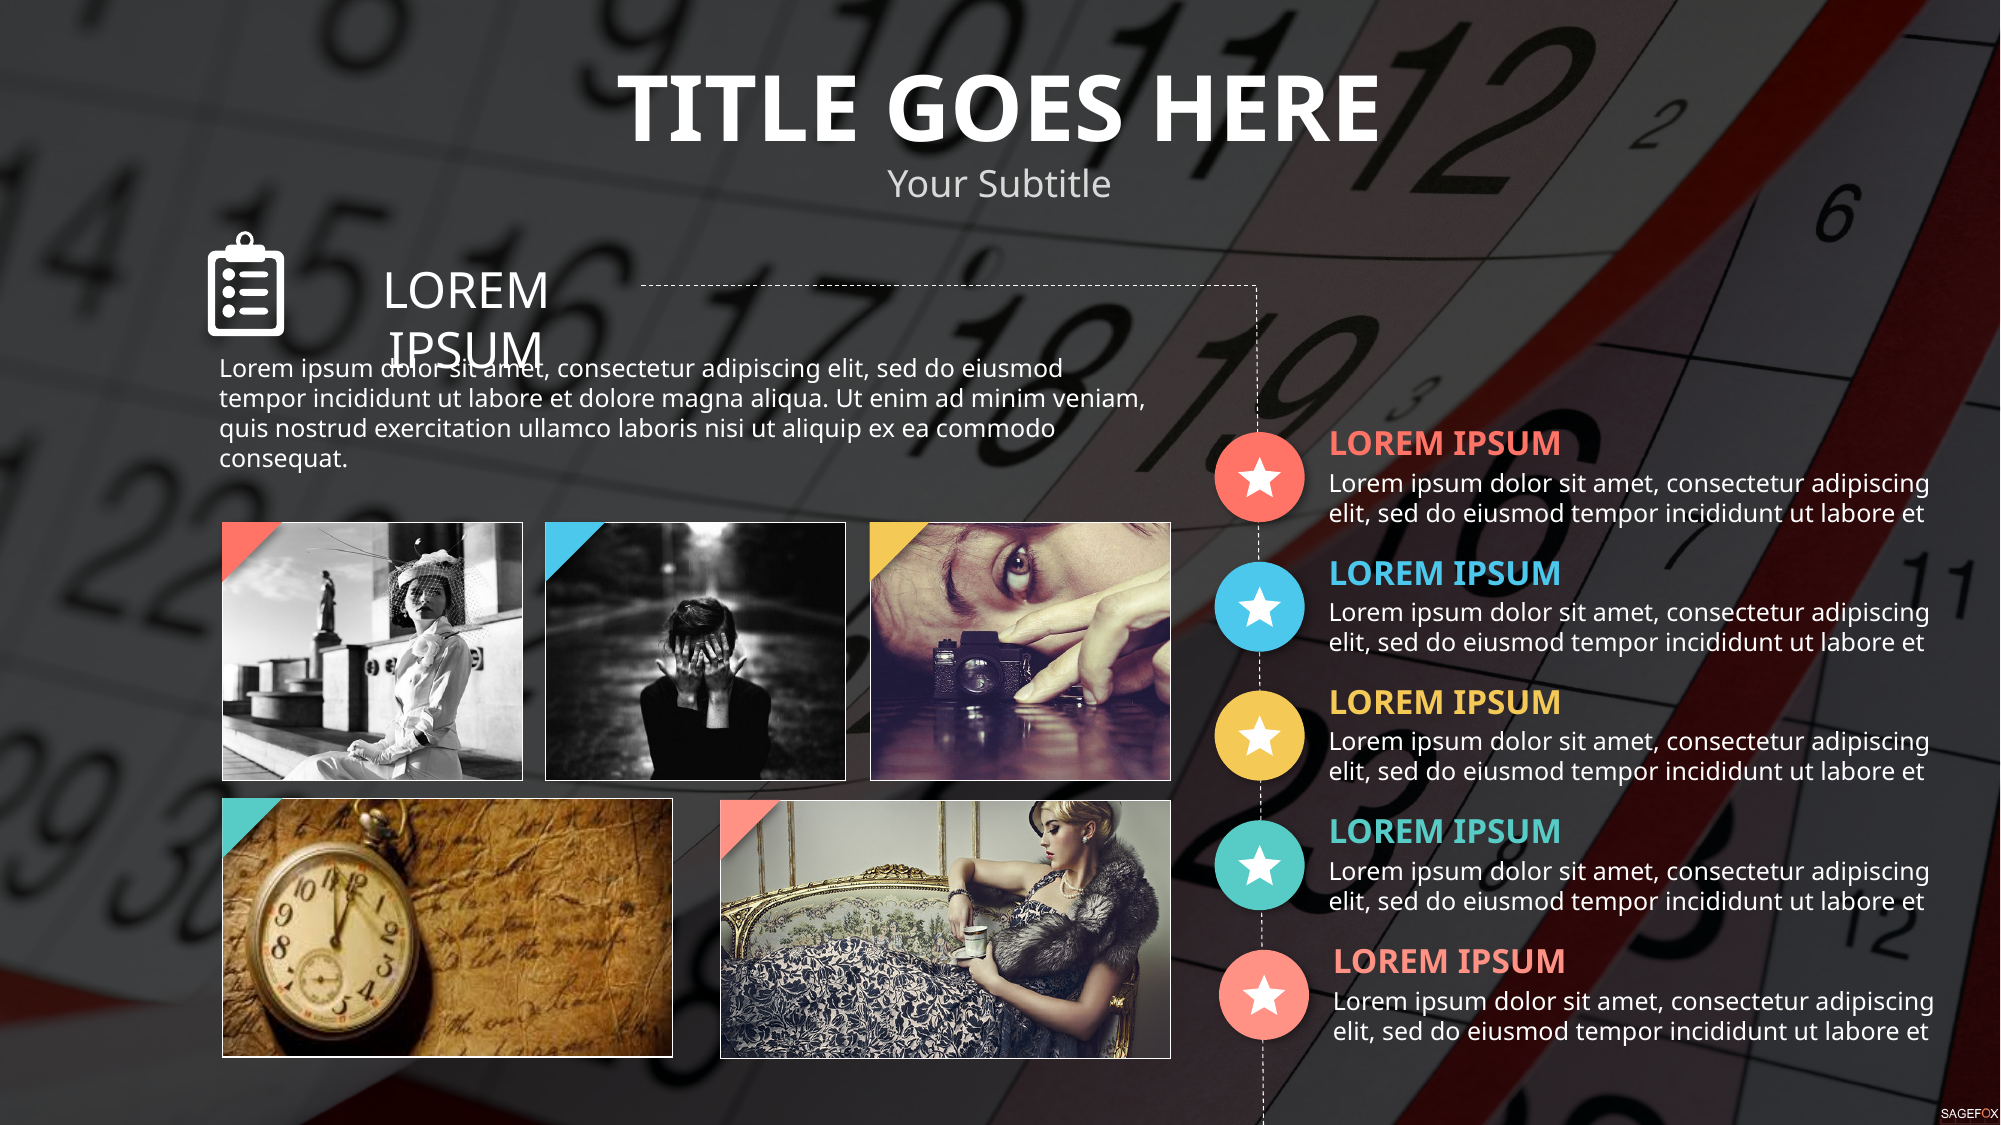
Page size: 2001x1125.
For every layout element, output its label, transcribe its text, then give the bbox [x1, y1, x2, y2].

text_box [1256, 1040, 1264, 1125]
text_box LOREM IPSUM Lorem ipsum dolor sit amet, consectetur adipiscing elit, sed do eiusmod tempor incididunt ut labore et [1322, 935, 1958, 1050]
text_box [221, 521, 285, 585]
text_box LOREM IPSUM Lorem ipsum dolor sit amet, consectetur adipiscing elit, sed do eiusmod tempor incididunt ut labore et [1318, 417, 1953, 533]
text_box [868, 521, 933, 585]
text_box LOREM IPSUM Lorem ipsum dolor sit amet, consectetur adipiscing elit, sed do eiusmod tempor incididunt ut labore et [1318, 546, 1953, 662]
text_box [1256, 287, 1264, 432]
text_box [1256, 523, 1264, 561]
text_box LOREM IPSUM [292, 250, 642, 344]
text_box [221, 797, 285, 861]
text_box [221, 521, 523, 782]
text_box TITLE GOES HERE Your Subtitle [548, 42, 1452, 212]
text_box Lorem ipsum dolor sit amet, consectetur adipiscing elit, sed do eiusmod tempor incididunt ut labore et dolore magna aliqua. Ut enim ad minim veniam, quis nostrud exercitation ullamco laboris nisi ut aliquip ex ea commodo consequat. [204, 344, 1168, 480]
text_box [1256, 652, 1264, 690]
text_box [1256, 781, 1264, 820]
text_box [545, 521, 847, 782]
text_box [1256, 911, 1264, 949]
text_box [1214, 690, 1305, 781]
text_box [1214, 432, 1305, 523]
text_box LOREM IPSUM Lorem ipsum dolor sit amet, consectetur adipiscing elit, sed do eiusmod tempor incididunt ut labore et [1318, 675, 1953, 791]
text_box [869, 521, 1171, 782]
text_box [221, 798, 673, 1058]
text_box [1218, 949, 1309, 1040]
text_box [1214, 561, 1305, 652]
text_box [719, 799, 1171, 1060]
text_box [719, 798, 783, 863]
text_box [1214, 820, 1305, 911]
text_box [207, 231, 285, 337]
text_box LOREM IPSUM Lorem ipsum dolor sit amet, consectetur adipiscing elit, sed do eiusmod tempor incididunt ut labore et [1318, 805, 1953, 921]
text_box [544, 521, 608, 585]
picture [0, 0, 2001, 1125]
